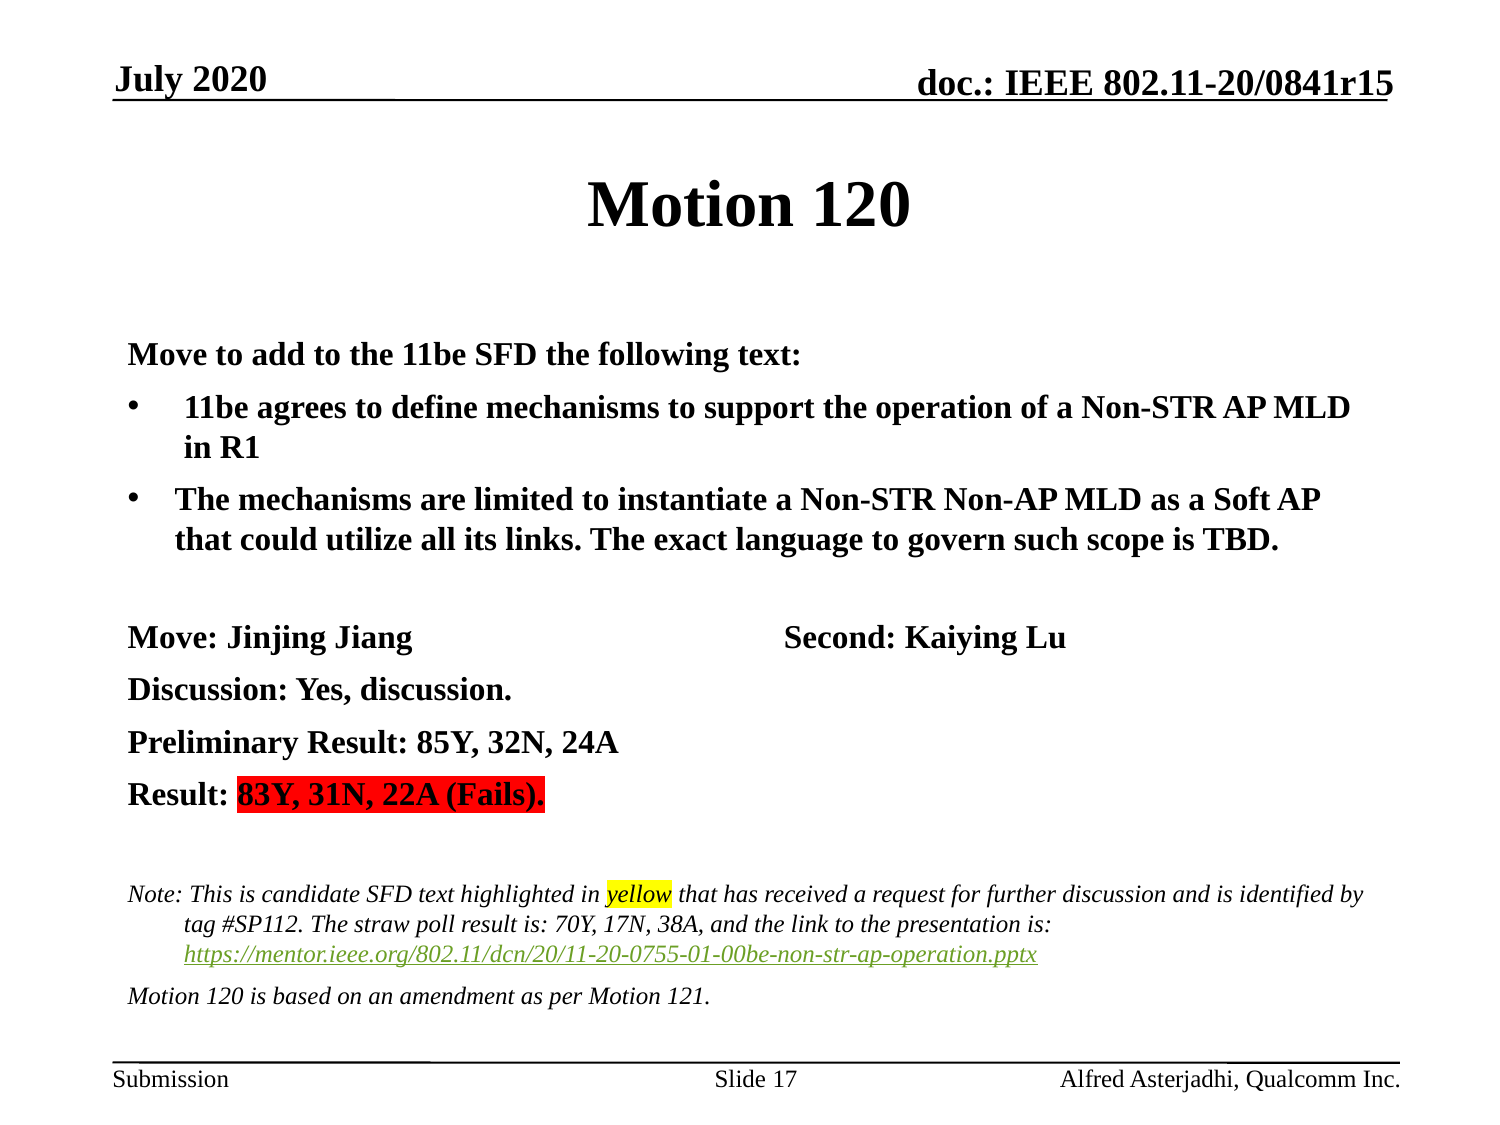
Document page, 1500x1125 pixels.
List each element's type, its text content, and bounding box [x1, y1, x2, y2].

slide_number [114, 54, 423, 100]
title Motion 120 [112, 112, 1388, 288]
slide_number Slide 17 [712, 1061, 800, 1123]
footer Alfred Asterjadhi, Qualcomm Inc. [878, 1061, 1402, 1093]
list Move to add to the 11be SFD the following text: 11be agrees to define mechanisms to support the operation of a Non-STR AP MLD in R1 The mechanisms are limited to instantiate a Non-STR Non-AP MLD as a Soft AP that could utilize all its links. The exact language to govern such scope is TBD. Move: Jinjing Jiang Second: Kaiying Lu Discussion: Yes, discussion. Preliminary Result: 85Y, 32N, 24A Result: 83Y, 31N, 22A (Fails). Note: This is candidate SFD text highlighted in yellow that has received a request for further discussion and is identified by tag #SP112. The straw poll result is: 70Y, 17N, 38A, and the link to the presentation is: https://mentor.ieee.org/802.11/dcn/20/11-20-0755-01-00be-non-str-ap-operation.pptx Motion 120 is based on an amendment as per Motion 121. [112, 324, 1388, 1063]
